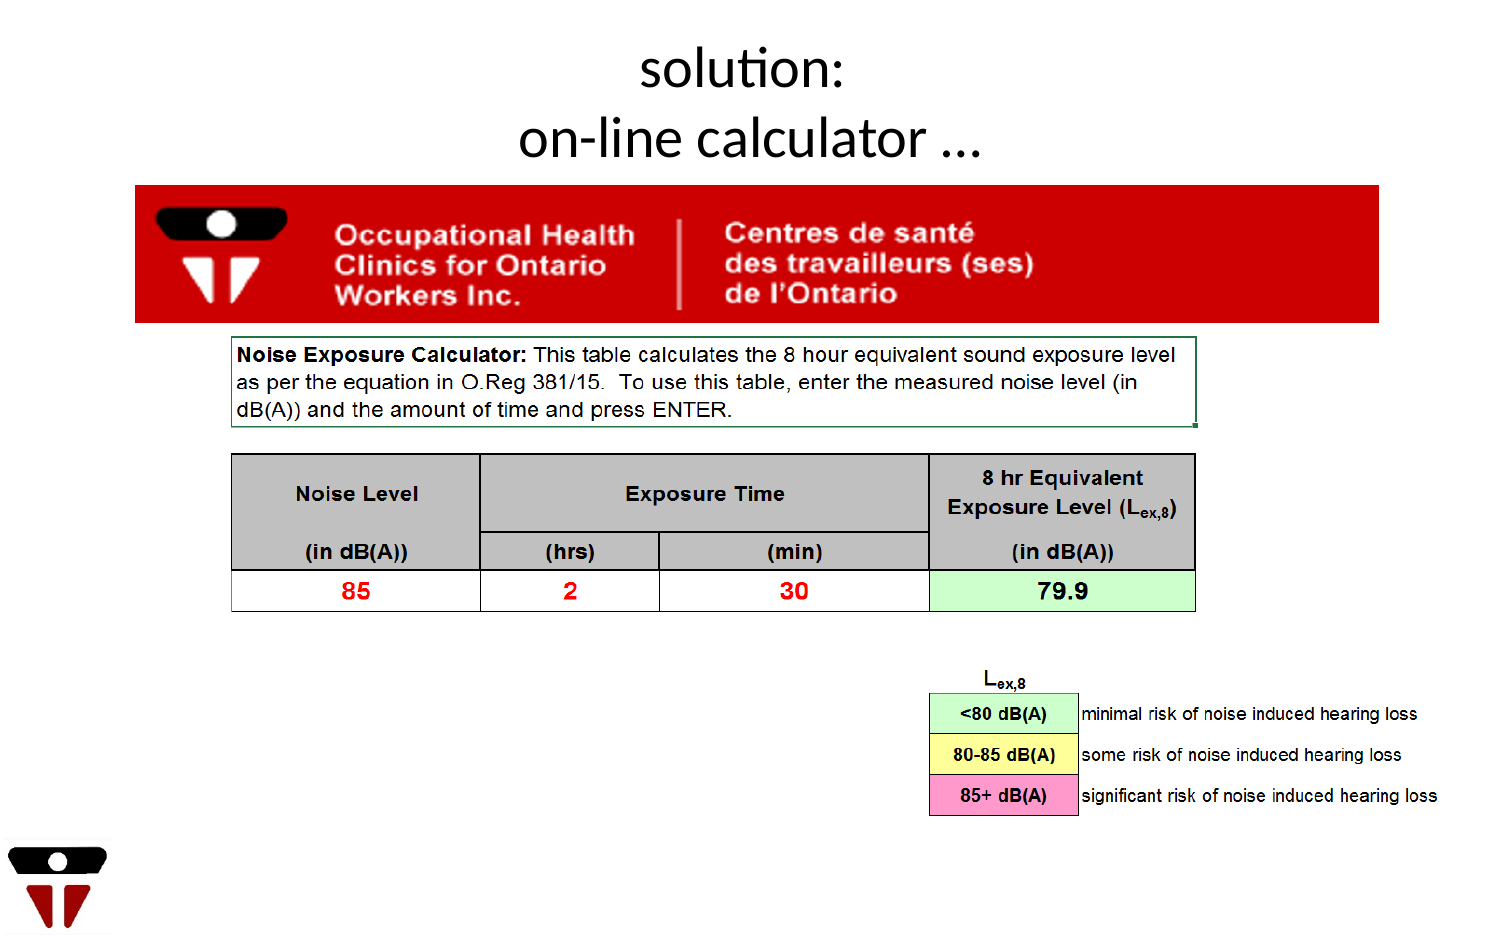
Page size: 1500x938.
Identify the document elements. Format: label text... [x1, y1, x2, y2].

picture [135, 185, 1453, 843]
picture [3, 837, 113, 935]
title solution: on-line calculator … [112, 20, 1388, 178]
